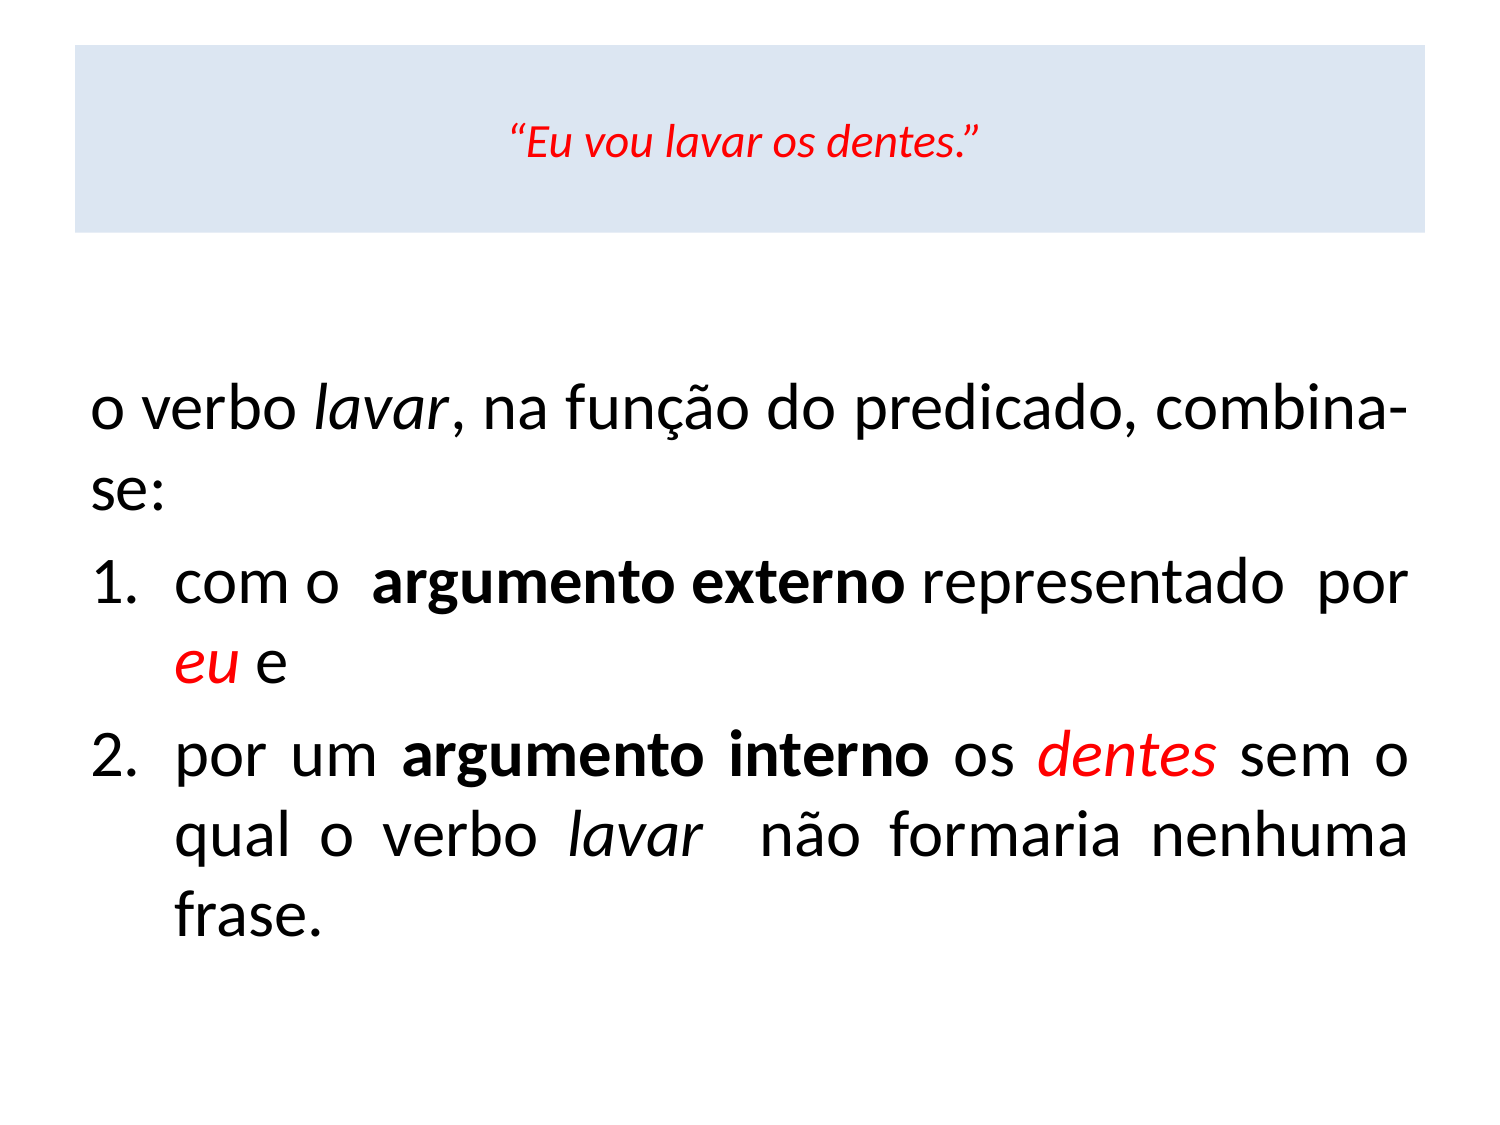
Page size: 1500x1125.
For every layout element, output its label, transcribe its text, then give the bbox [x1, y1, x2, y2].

list o verbo lavar, na função do predicado, combina-se: com o argumento externo representado por eu e por um argumento interno os dentes sem o qual o verbo lavar não formaria nenhuma frase. [75, 262, 1425, 1005]
title “Eu vou lavar os dentes.” [75, 45, 1425, 233]
